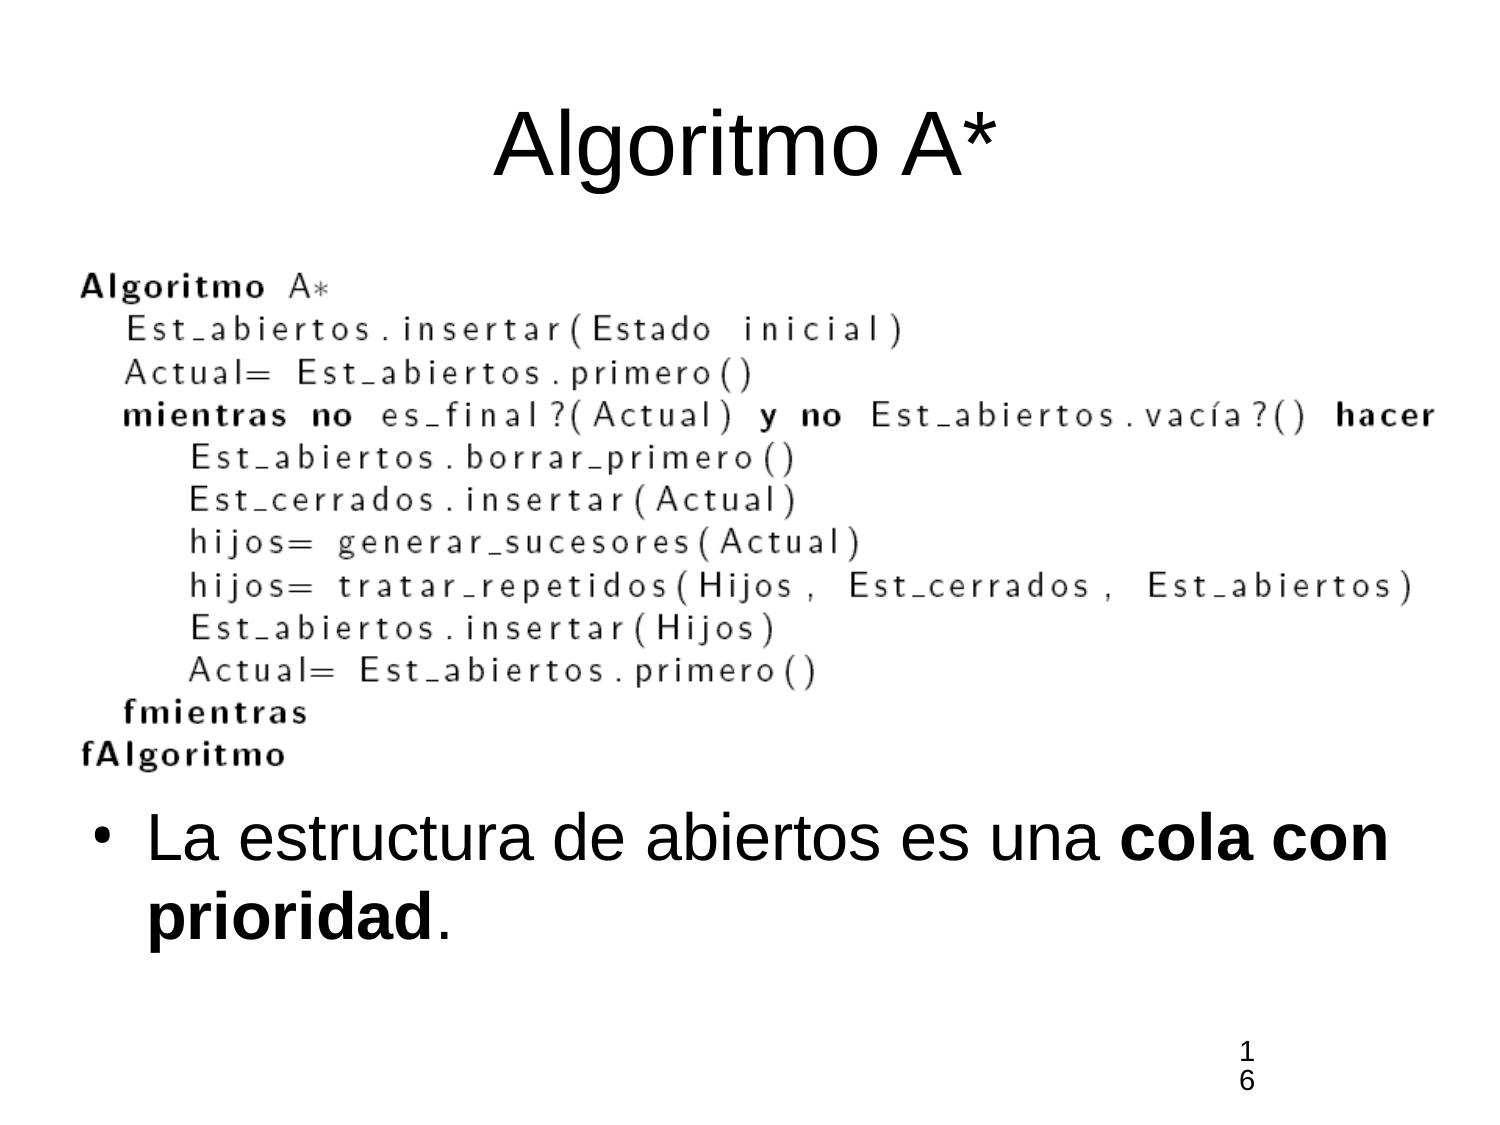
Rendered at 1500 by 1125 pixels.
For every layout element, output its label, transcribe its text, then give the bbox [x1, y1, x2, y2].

list La estructura de abiertos es una cola con prioridad. [74, 793, 1426, 1125]
slide_number 16 [1223, 1023, 1277, 1075]
picture [48, 234, 1452, 785]
title Algoritmo A* [74, 14, 1426, 232]
